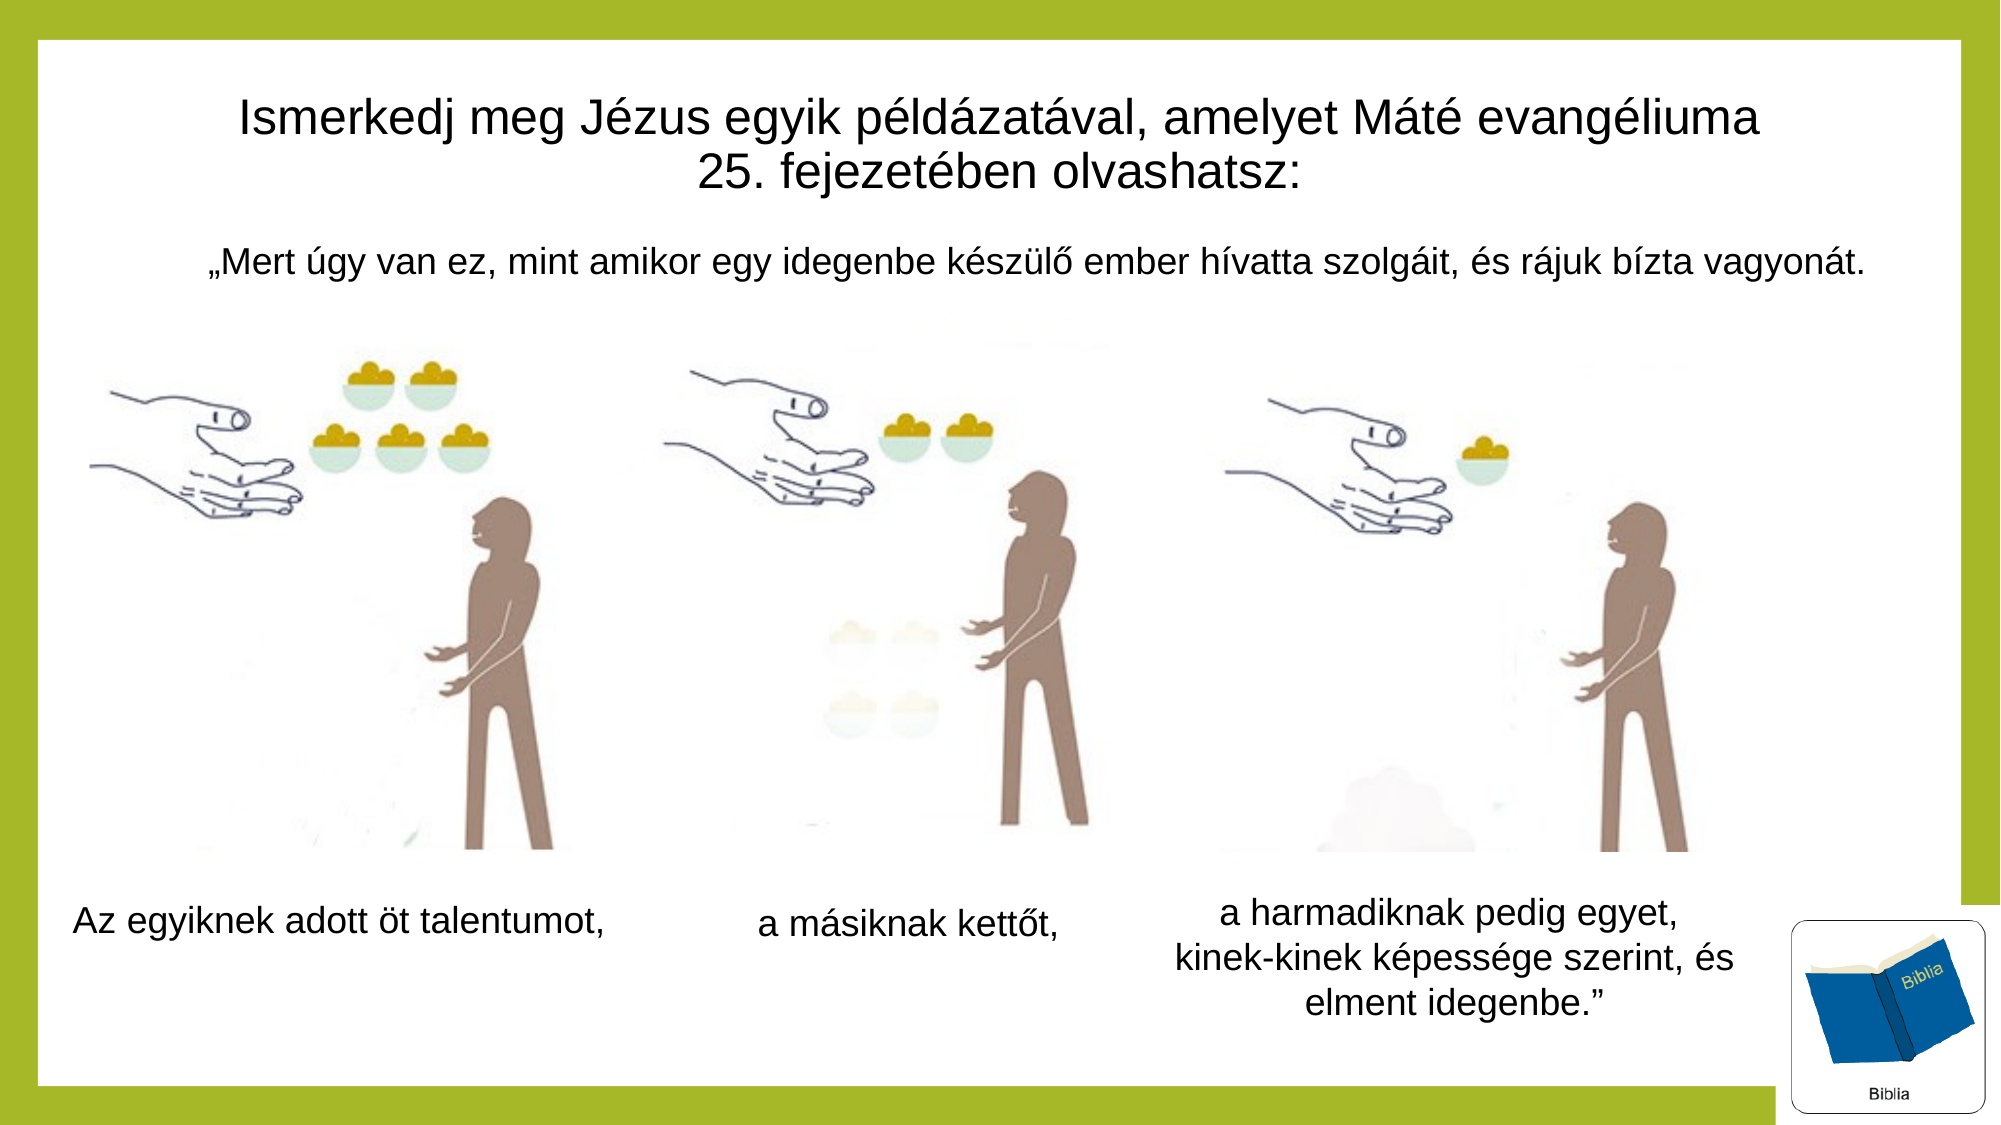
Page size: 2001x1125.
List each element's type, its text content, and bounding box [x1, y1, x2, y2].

picture [59, 318, 1115, 853]
title „Mert úgy van ez, mint amikor egy idegenbe készülő ember hívatta szolgáit, és rájuk bízta vagyonát. [190, 173, 1896, 351]
text_box a harmadiknak pedig egyet, kinek-kinek képessége szerint, és elment idegenbe.” [1133, 880, 1776, 1031]
picture [1198, 318, 1794, 852]
text_box Az egyiknek adott öt talentumot, [57, 888, 621, 948]
text_box a másiknak kettőt, [742, 891, 1075, 951]
picture [1775, 904, 2000, 1125]
text_box Ismerkedj meg Jézus egyik példázatával, amelyet Máté evangéliuma 25. fejezetében olvashatsz: [189, 56, 1810, 235]
